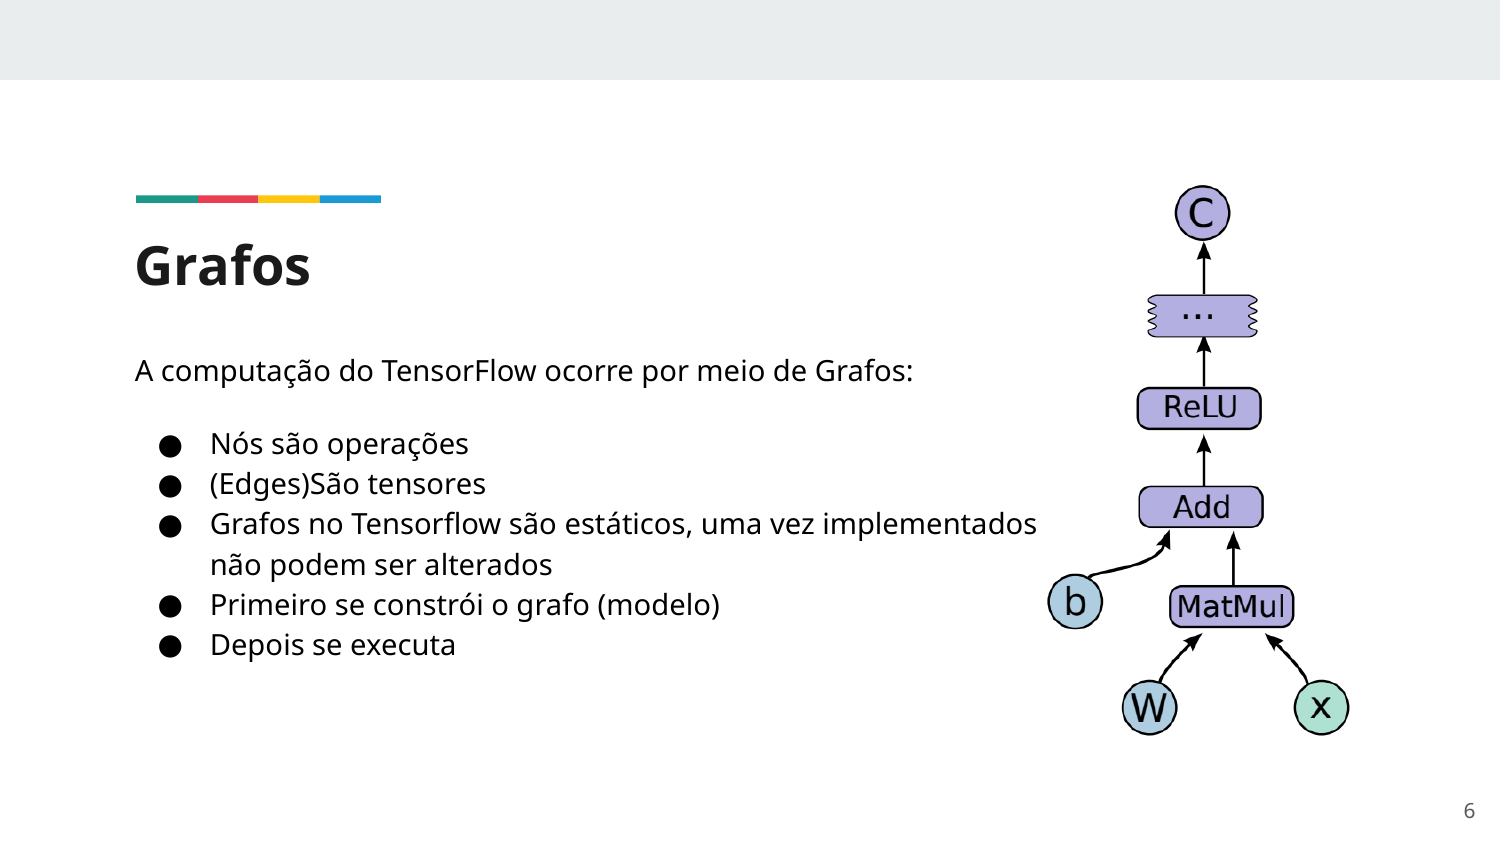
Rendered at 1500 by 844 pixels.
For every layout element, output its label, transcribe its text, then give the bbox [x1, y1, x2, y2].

slide_number ‹#› [1400, 779, 1491, 844]
title Grafos [119, 216, 881, 331]
list A computação do TensorFlow ocorre por meio de Grafos: Nós são operações (Edges)São tensores Grafos no Tensorflow são estáticos, uma vez implementados não podem ser alterados Primeiro se constrói o grafo (modelo) Depois se executa [119, 331, 967, 762]
picture [972, 157, 1457, 763]
